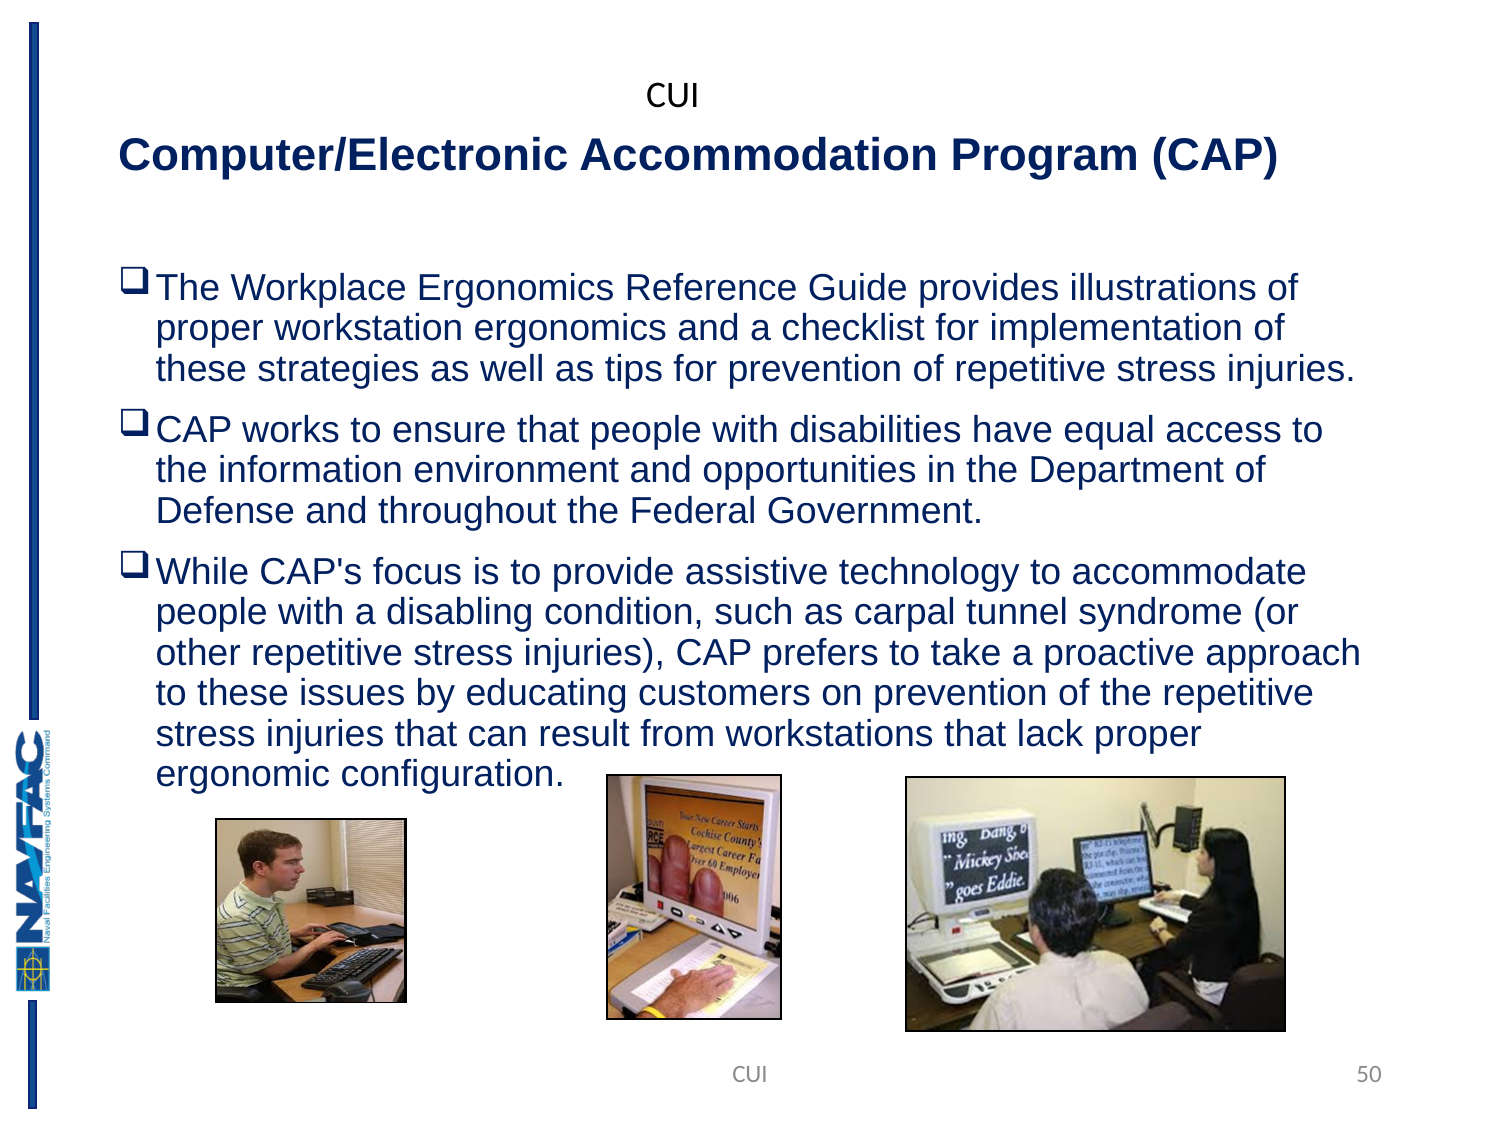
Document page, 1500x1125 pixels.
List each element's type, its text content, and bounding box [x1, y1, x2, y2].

list The Workplace Ergonomics Reference Guide provides illustrations of proper workstation ergonomics and a checklist for implementation of these strategies as well as tips for prevention of repetitive stress injuries. CAP works to ensure that people with disabilities have equal access to the information environment and opportunities in the Department of Defense and throughout the Federal Government. While CAP's focus is to provide assistive technology to accommodate people with a disabling condition, such as carpal tunnel syndrome (or other repetitive stress injuries), CAP prefers to take a proactive approach to these issues by educating customers on prevention of the repetitive stress injuries that can result from workstations that lack proper ergonomic configuration. [103, 260, 1397, 974]
picture [215, 818, 407, 1003]
picture [606, 774, 782, 1020]
slide_number 50 [1059, 1042, 1397, 1103]
title Computer/Electronic Accommodation Program (CAP) [103, 84, 1397, 227]
picture [16, 730, 50, 992]
picture [905, 776, 1286, 1032]
footer CUI [496, 1042, 1004, 1103]
